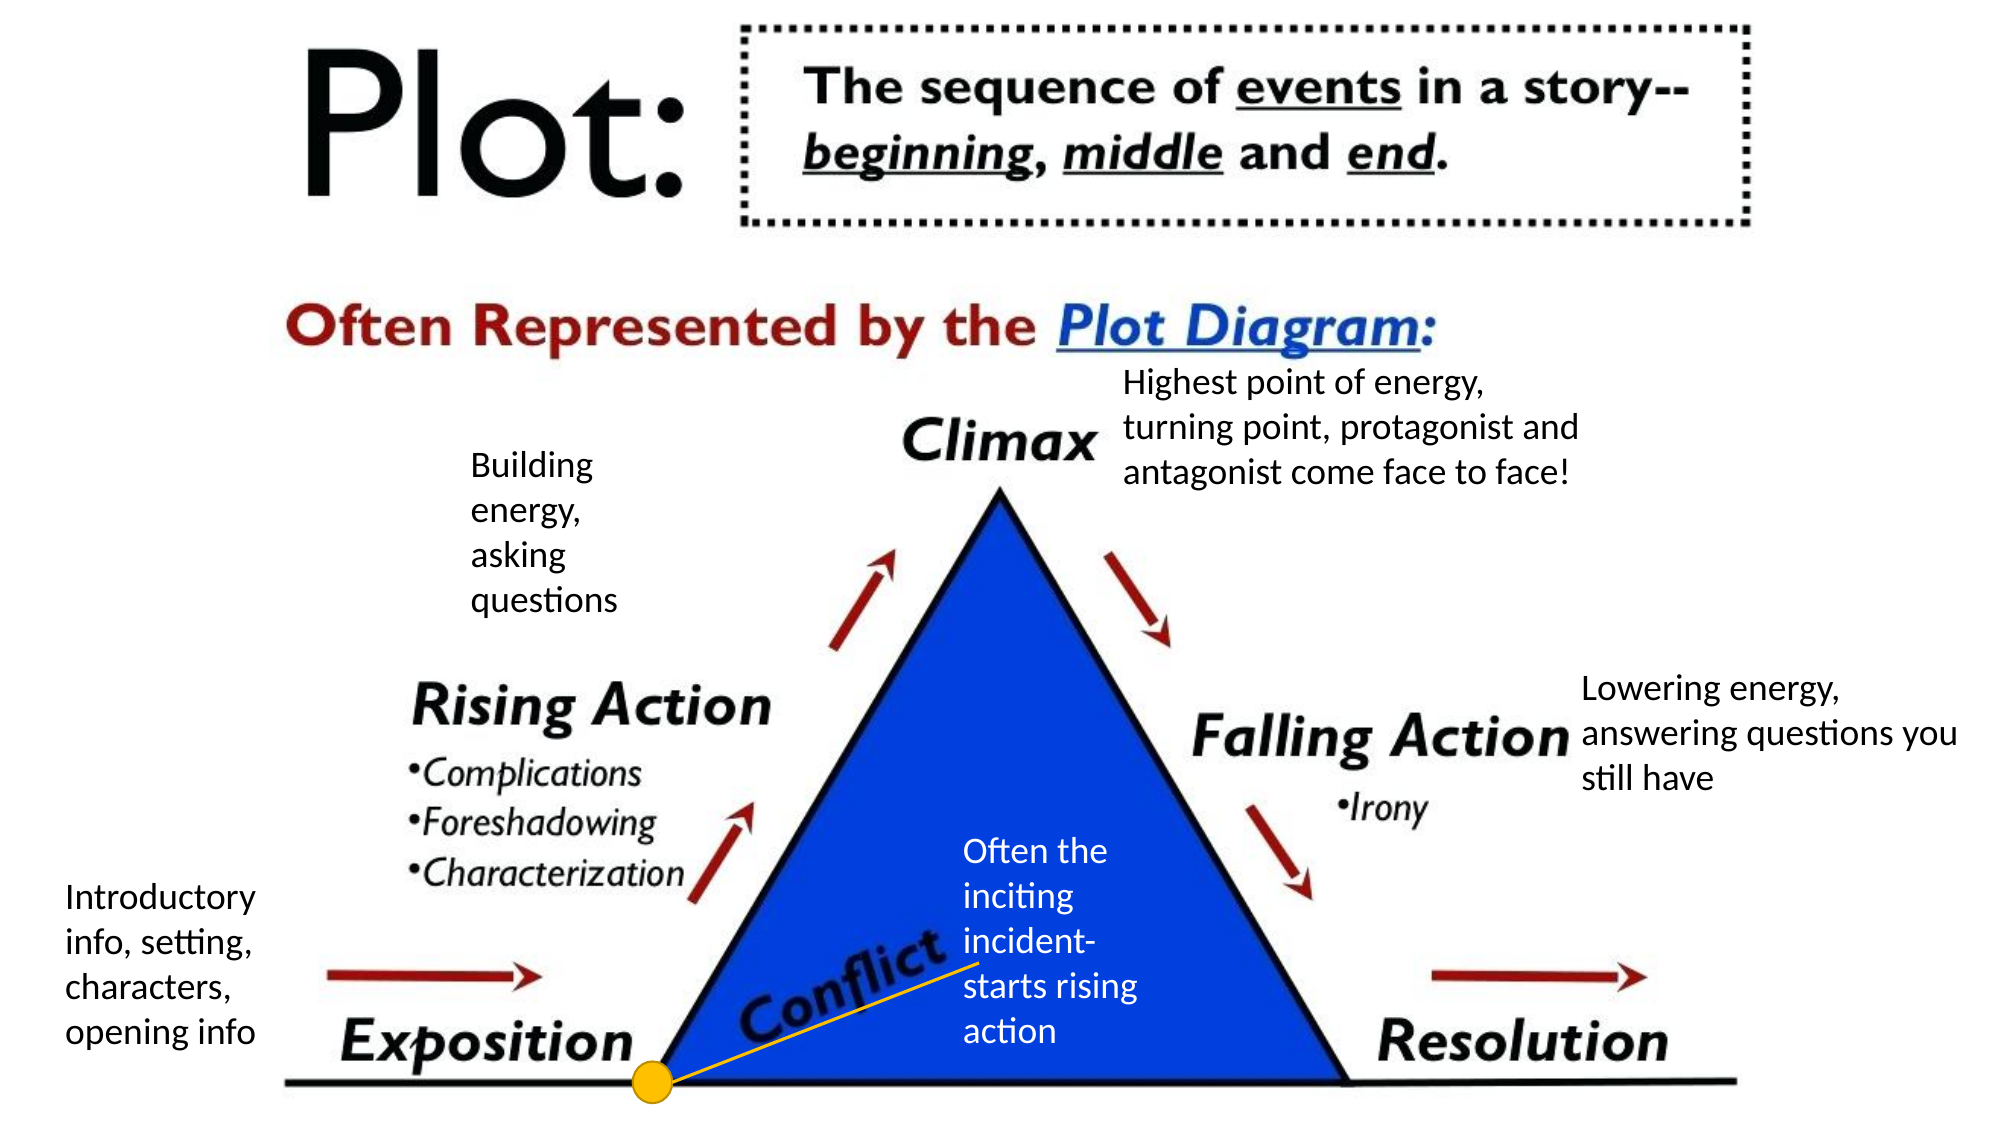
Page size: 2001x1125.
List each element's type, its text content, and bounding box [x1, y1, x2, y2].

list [246, 0, 1803, 1115]
text_box Lowering energy, answering questions you still have [1803, 656, 1979, 806]
text_box Introductory info, setting, characters, opening info [50, 864, 246, 1060]
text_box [672, 962, 980, 1083]
